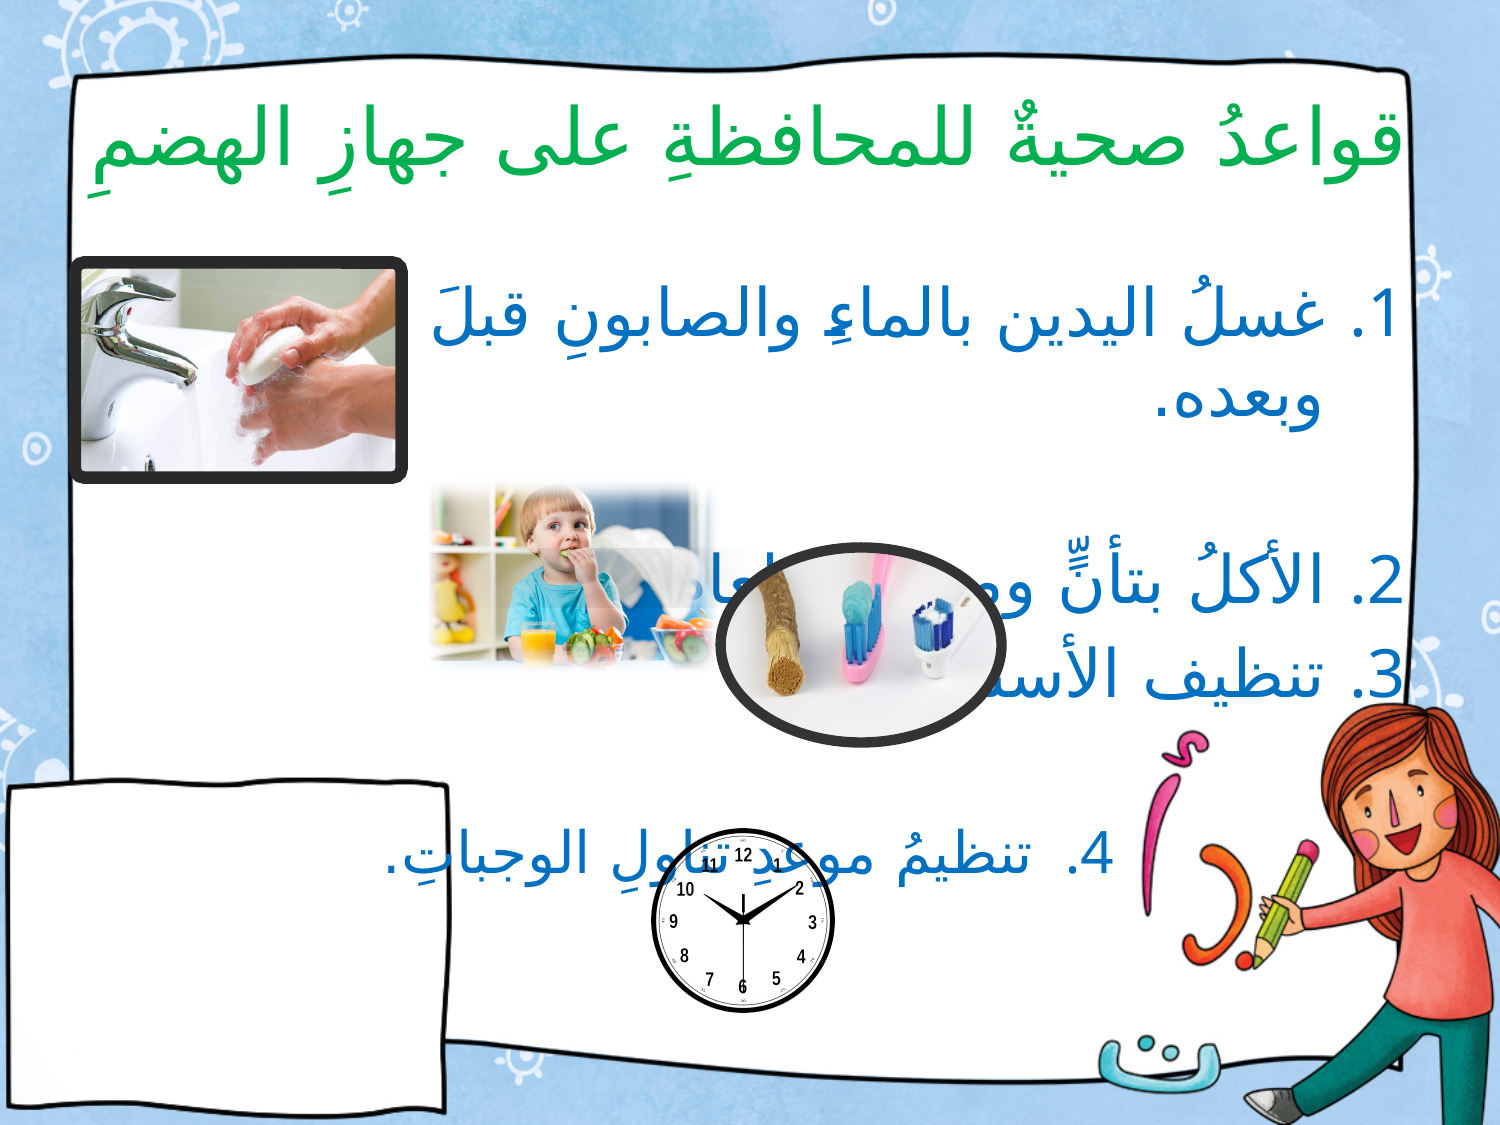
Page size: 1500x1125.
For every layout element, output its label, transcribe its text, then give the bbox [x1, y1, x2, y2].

title قواعدُ صحيةٌ للمحافظةِ على جهازِ الهضمِ [75, 72, 1425, 195]
list غسلُ اليدين بالماءِ والصابونِ قبلَ الطعامِ، وبعده. الأكلُ بتأنٍّ ومضغُ الطعامِ جيداً. تنظيف الأسنان. تنظيمُ موعدِ تناولِ الوجباتِ. [75, 262, 1425, 1080]
picture [0, 0, 1500, 1125]
